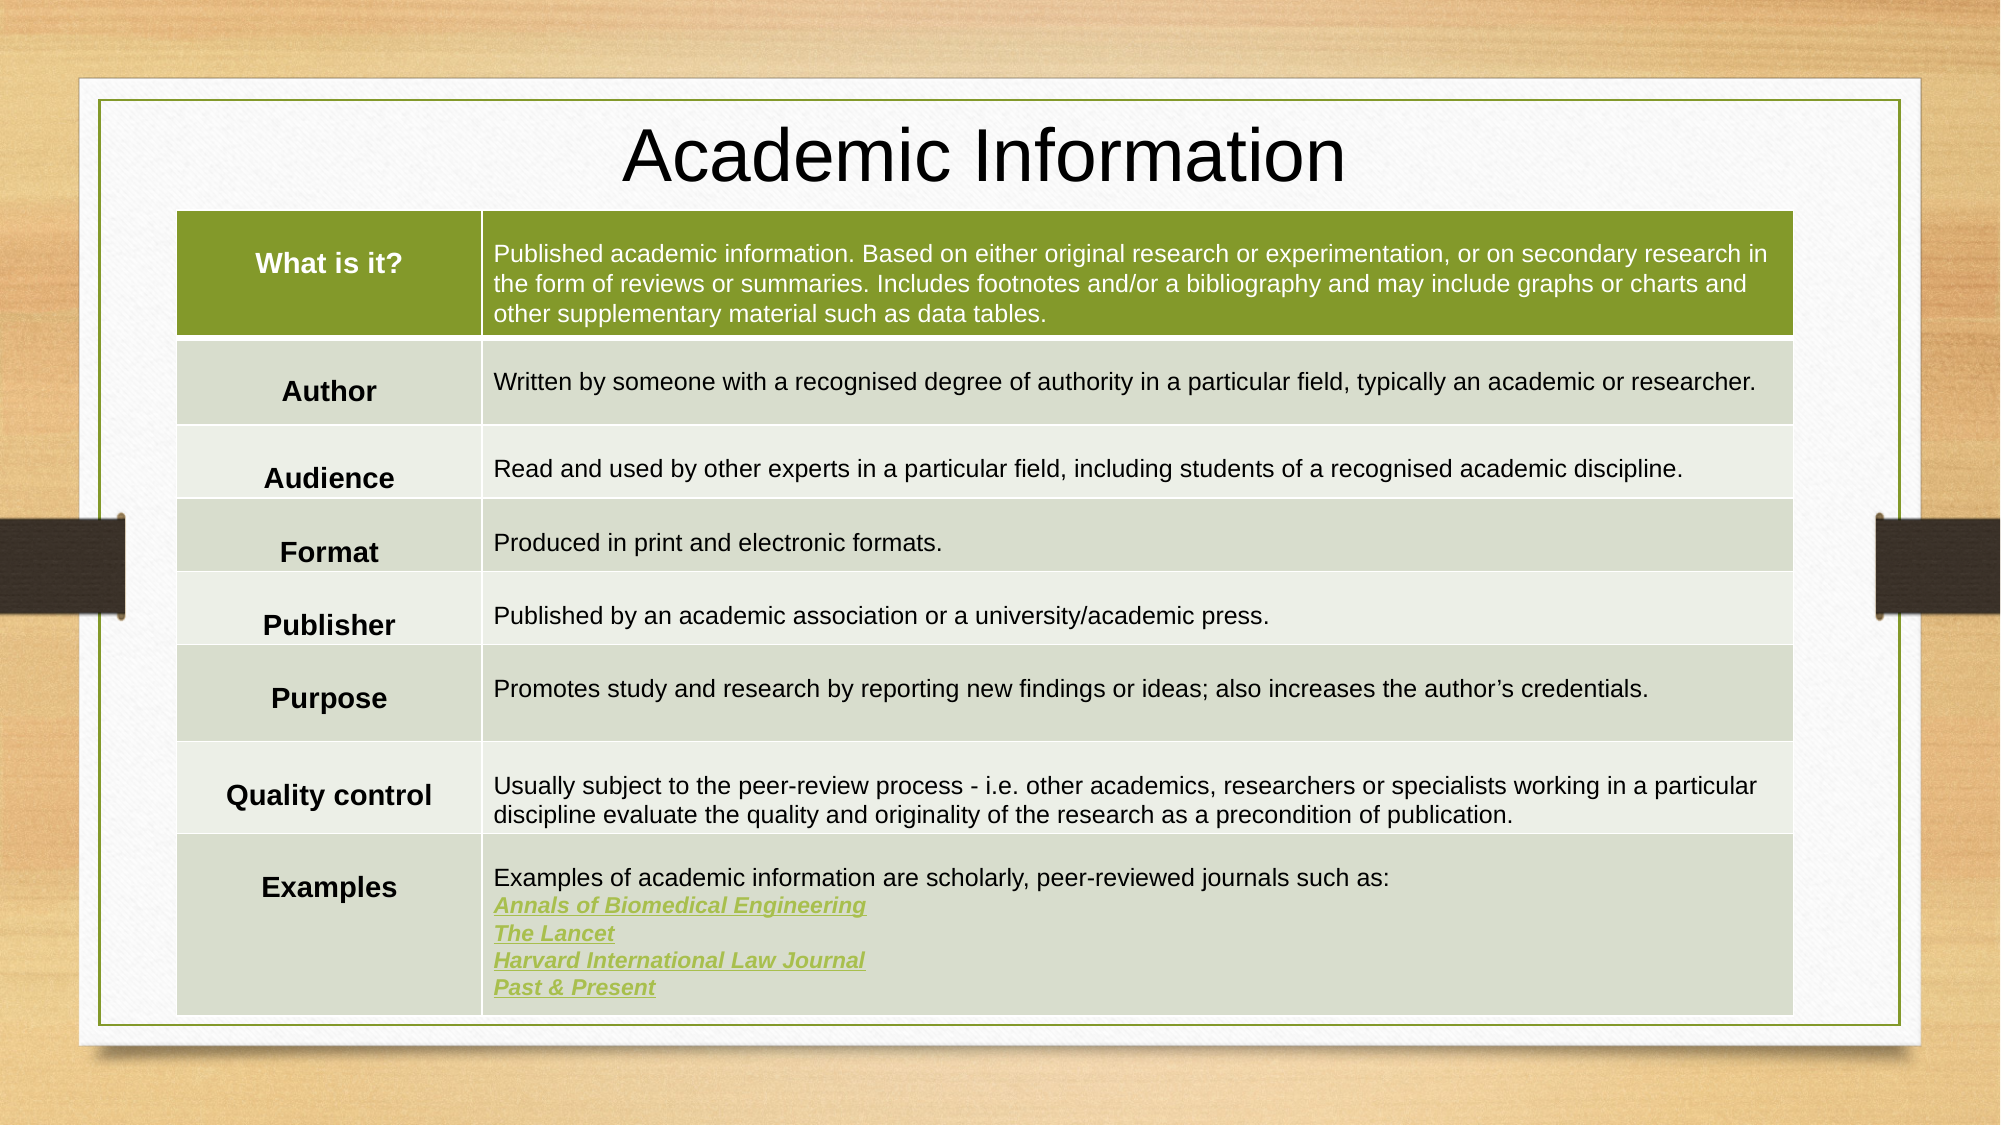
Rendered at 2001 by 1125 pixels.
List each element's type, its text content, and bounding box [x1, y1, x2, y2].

table_header What is it? [177, 211, 481, 335]
table_cell Written by someone with a recognised degree of authority in a particular field, typically an academic or researcher. [483, 341, 1793, 424]
table_cell Read and used by other experts in a particular field, including students of a recognised academic discipline. [483, 426, 1793, 497]
table_cell Usually subject to the peer-review process - i.e. other academics, researchers or specialists working in a particular discipline evaluate the quality and originality of the research as a precondition of publication. [483, 742, 1793, 833]
table_cell Publisher [177, 572, 481, 644]
table_cell Examples of academic information are scholarly, peer-reviewed journals such as: Annals of Biomedical Engineering The Lancet Harvard International Law Journal Past & Present [483, 834, 1793, 1015]
table_cell Published by an academic association or a university/academic press. [483, 572, 1793, 644]
table_cell Audience [177, 426, 481, 497]
title Academic Information [197, 90, 1773, 209]
table_cell Purpose [177, 645, 481, 741]
table_cell Format [177, 499, 481, 571]
table_header Published academic information. Based on either original research or experimentation, or on secondary research in the form of reviews or summaries. Includes footnotes and/or a bibliography and may include graphs or charts and other supplementary material such as data tables. [483, 211, 1793, 335]
table_cell Author [177, 341, 481, 424]
table_cell Promotes study and research by reporting new findings or ideas; also increases the author’s credentials. [483, 645, 1793, 741]
table_cell Produced in print and electronic formats. [483, 499, 1793, 571]
table_cell Quality control [177, 742, 481, 833]
picture [0, 0, 2001, 1125]
table_cell Examples [177, 834, 481, 1015]
